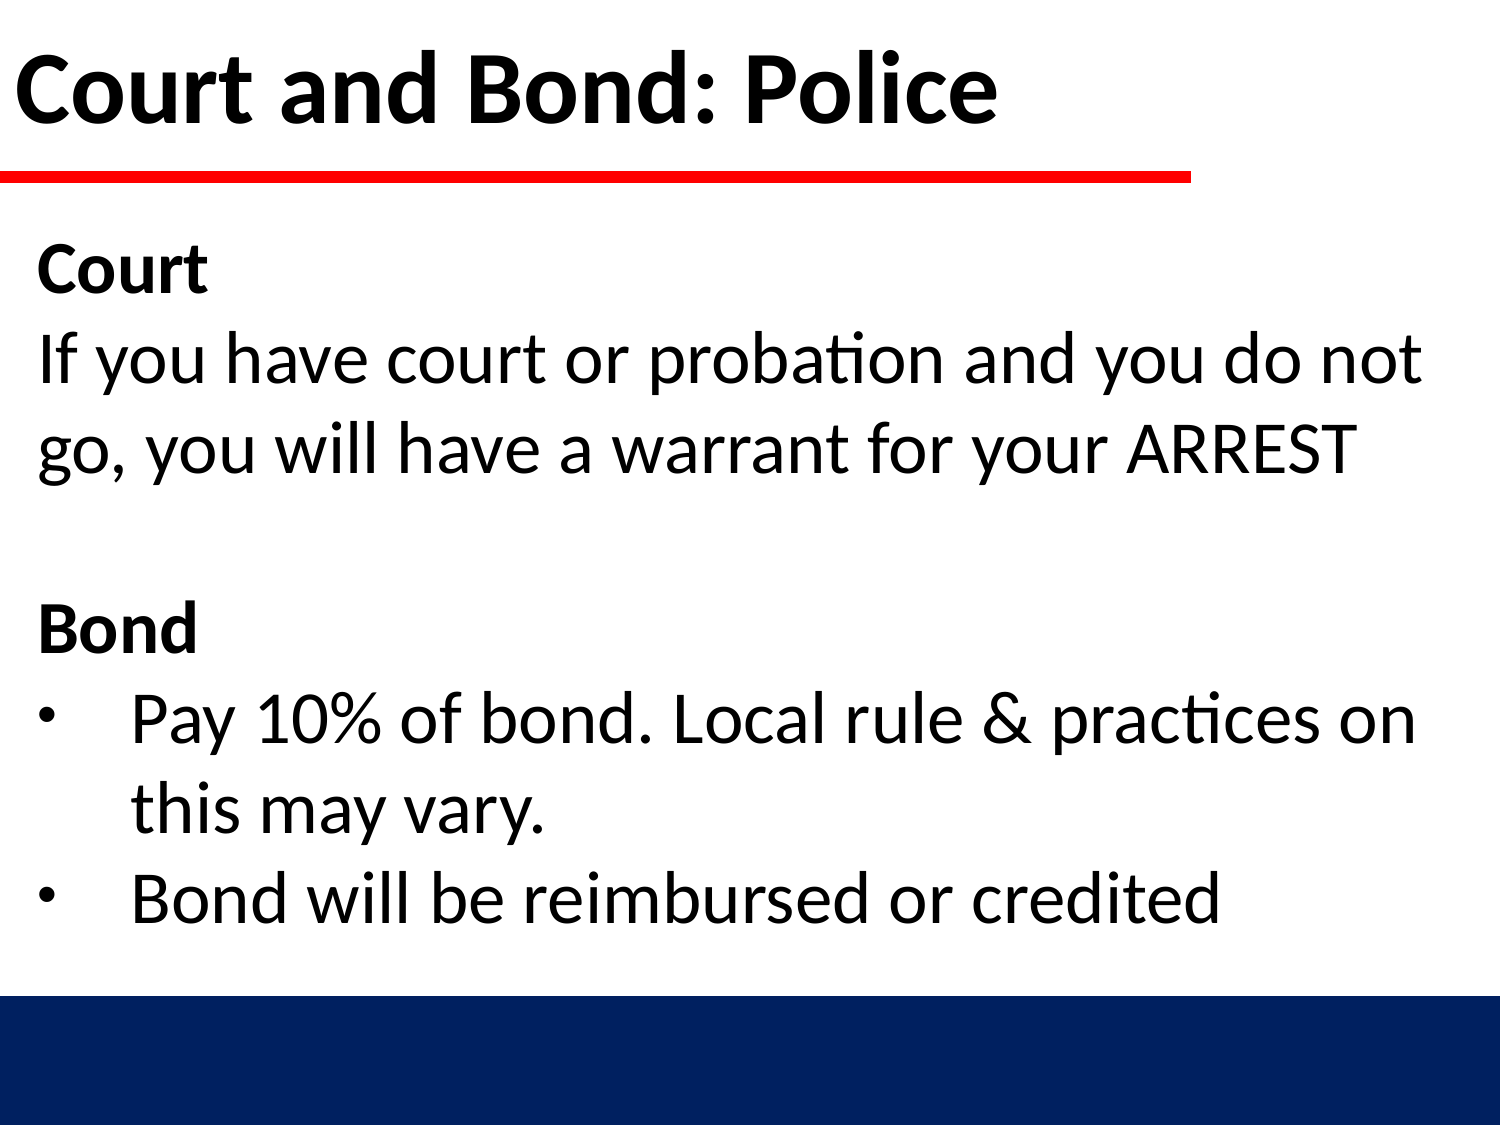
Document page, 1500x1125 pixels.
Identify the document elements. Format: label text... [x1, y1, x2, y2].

title Court and Bond: Police [0, 19, 1478, 160]
list Court If you have court or probation and you do not go, you will have a warrant for your ARREST Bond Pay 10% of bond. Local rule & practices on this may vary. Bond will be reimbursed or credited [22, 211, 1457, 957]
